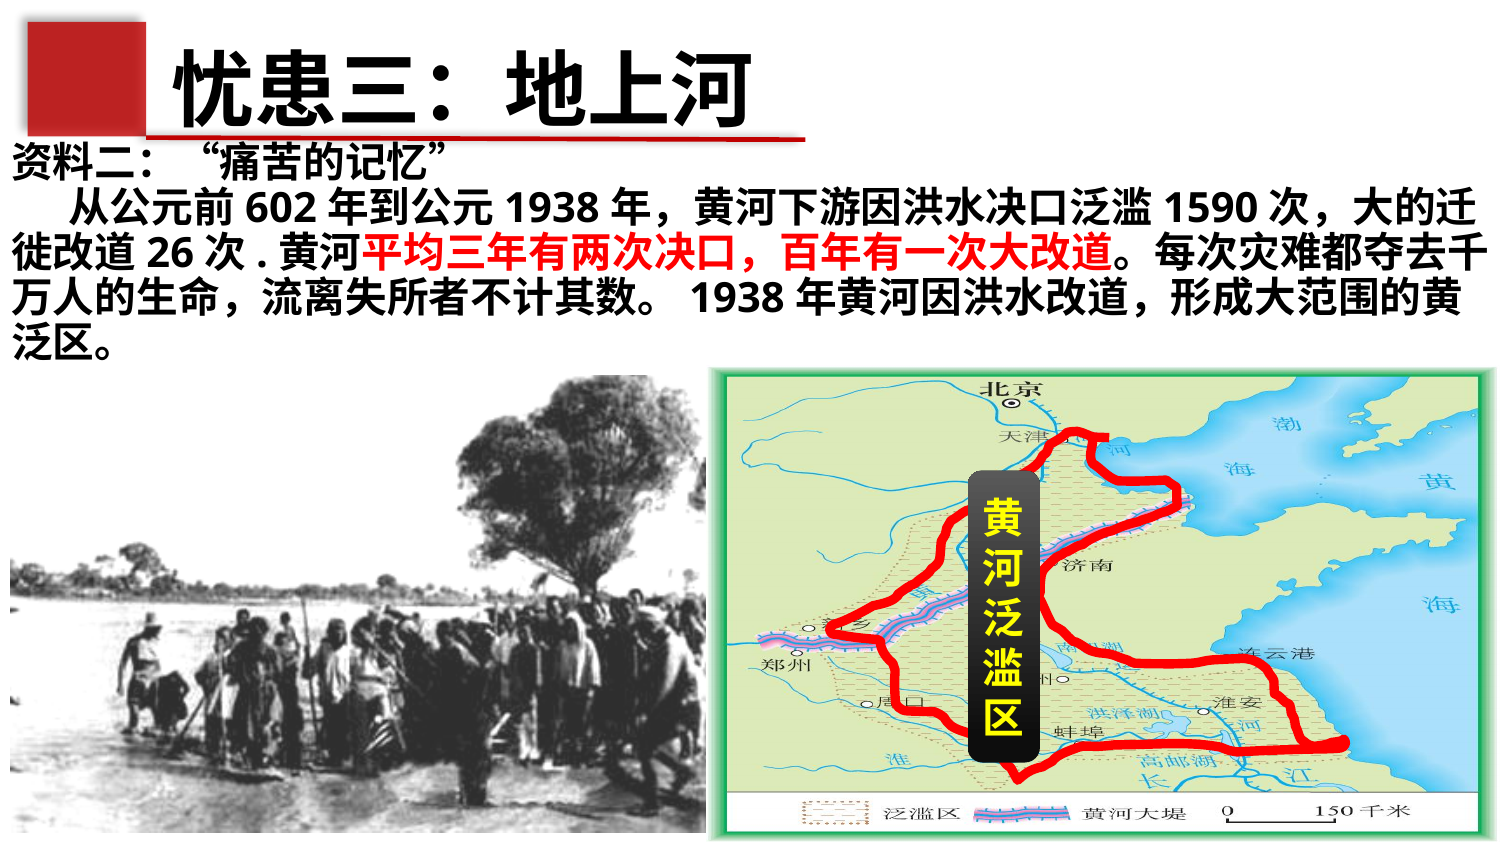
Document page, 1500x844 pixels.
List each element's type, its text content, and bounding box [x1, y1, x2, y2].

title 资料二：“痛苦的记忆” 从公元前602年到公元1938年，黄河下游因洪水决口泛滥1590次，大的迁徙改道26次.黄河平均三年有两次决口，百年有一次大改道。每次灾难都夺去千万人的生命，流离失所者不计其数。1938年黄河因洪水改道，形成大范围的黄泛区。 [0, 127, 1500, 432]
text_box 忧患三：地上河 [164, 29, 1429, 270]
text_box [27, 21, 147, 137]
picture [10, 365, 1500, 842]
